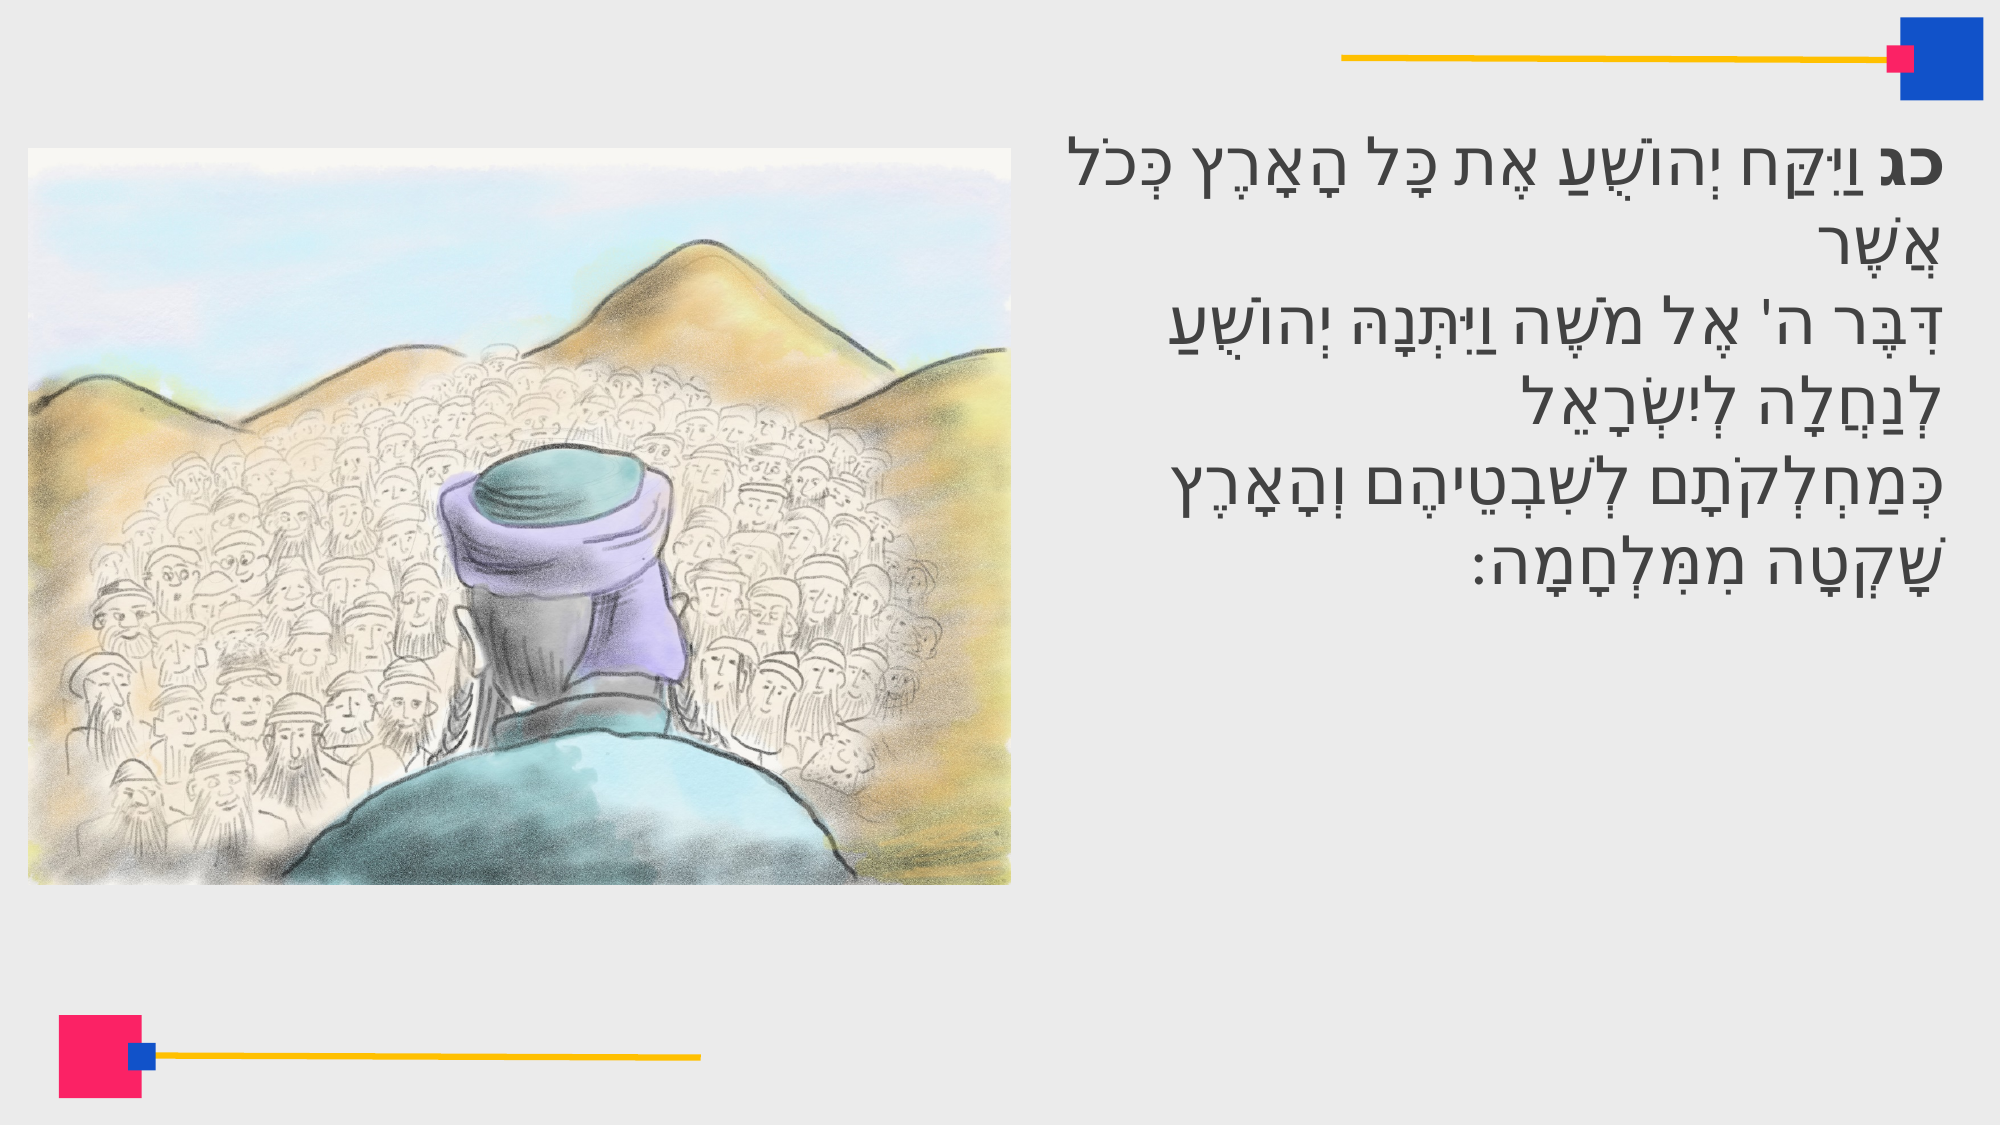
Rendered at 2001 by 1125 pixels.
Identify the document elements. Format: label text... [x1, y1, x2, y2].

list כג וַיִּקַּח יְהוֹשֻׁעַ אֶת כָּל הָאָרֶץ כְּכֹל אֲשֶׁר דִּבֶּר ה' אֶל מֹשֶׁה וַיִּתְּנָהּ יְהוֹשֻׁעַ לְנַחֲלָה לְיִשְׂרָאֵל כְּמַחְלְקֹתָם לְשִׁבְטֵיהֶם וְהָאָרֶץ שָׁקְטָה מִמִּלְחָמָה: [1010, 31, 1961, 685]
picture [28, 148, 1011, 885]
